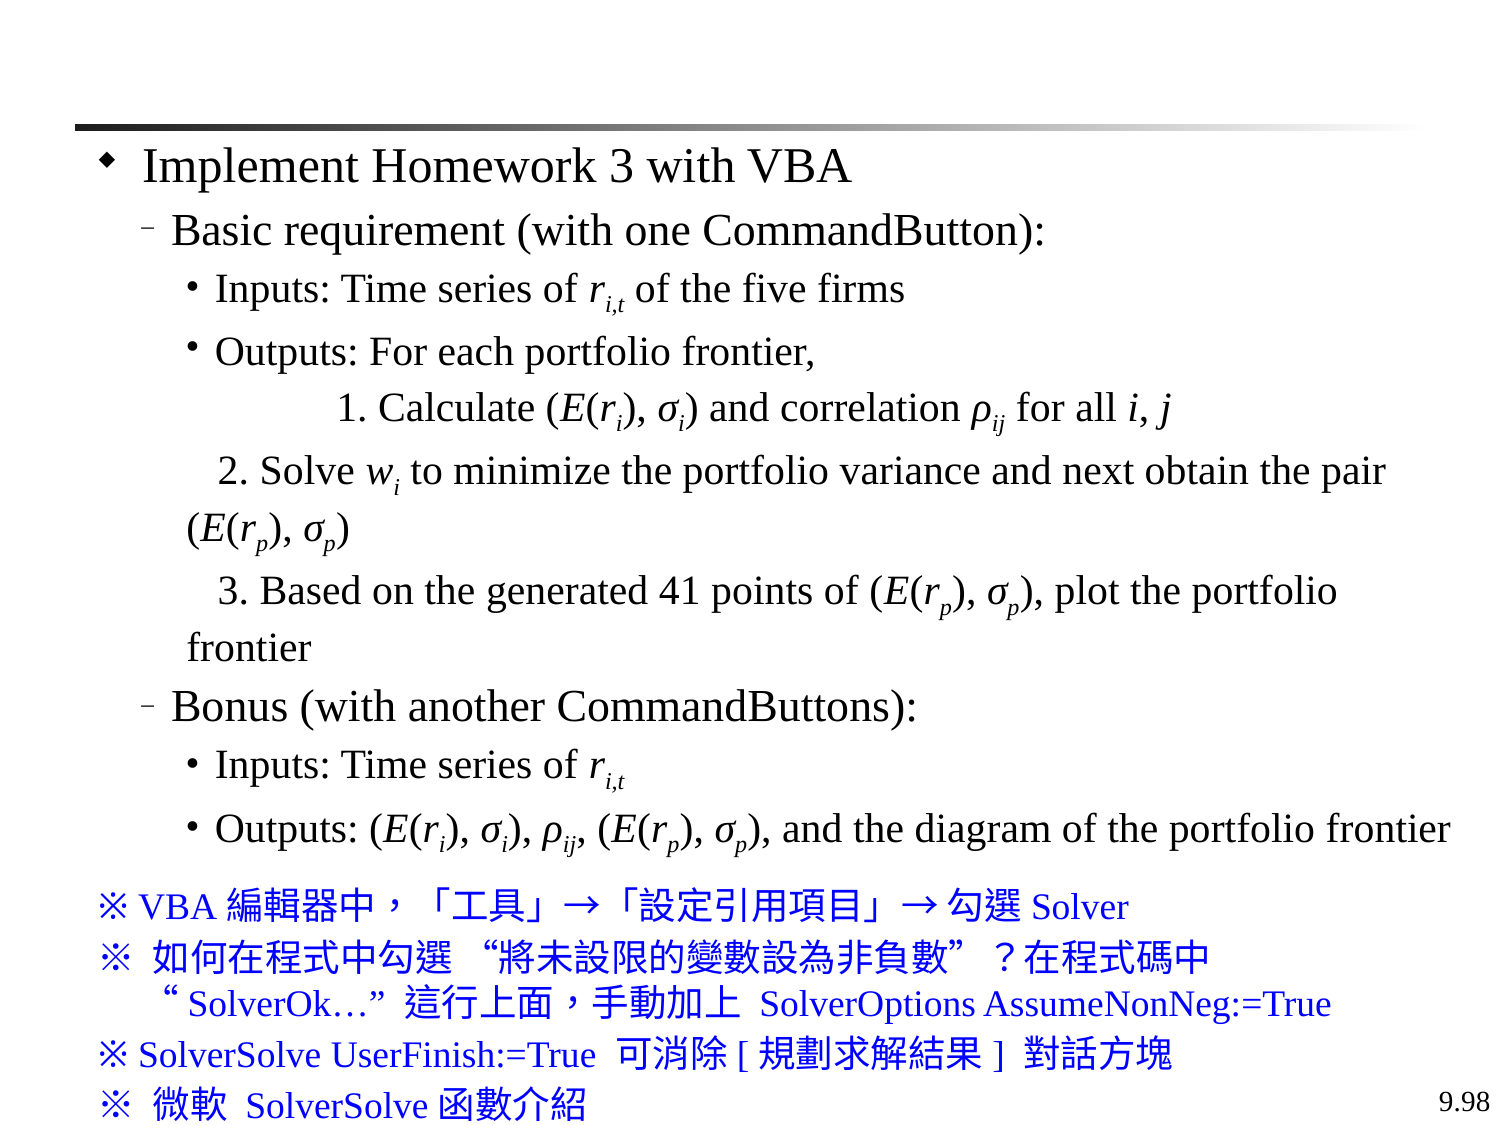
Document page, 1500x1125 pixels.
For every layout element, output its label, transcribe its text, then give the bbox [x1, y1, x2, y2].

slide_number 9.98 [1471, 1066, 1500, 1125]
text_box Implement Homework 3 with VBA Basic requirement (with one CommandButton): Inputs: Time series of ri,t of the five firms Outputs: For each portfolio frontier, 1. Calculate (E(ri), σi) and correlation ρij for all i, j 2. Solve wi to minimize the portfolio variance and next obtain the pair (E(rp), σp) 3. Based on the generated 41 points of (E(rp), σp), plot the portfolio frontier Bonus (with another CommandButtons): Inputs: Time series of ri,t Outputs: (E(ri), σi), ρij, (E(rp), σp), and the diagram of the portfolio frontier ※ VBA編輯器中，「工具」→「設定引用項目」→ 勾選Solver ※ 如何在程式中勾選 “將未設限的變數設為非負數”？在程式碼中 “SolverOk…” 這行上面，手動加上 SolverOptions AssumeNonNeg:=True ※ SolverSolve UserFinish:=True 可消除[規劃求解結果] 對話方塊 ※ 微軟 SolverSolve函數介紹 https://docs.microsoft.com/zh-tw/office/vba/excel/Concepts/Functions/solversolve-function [53, 125, 1471, 1125]
